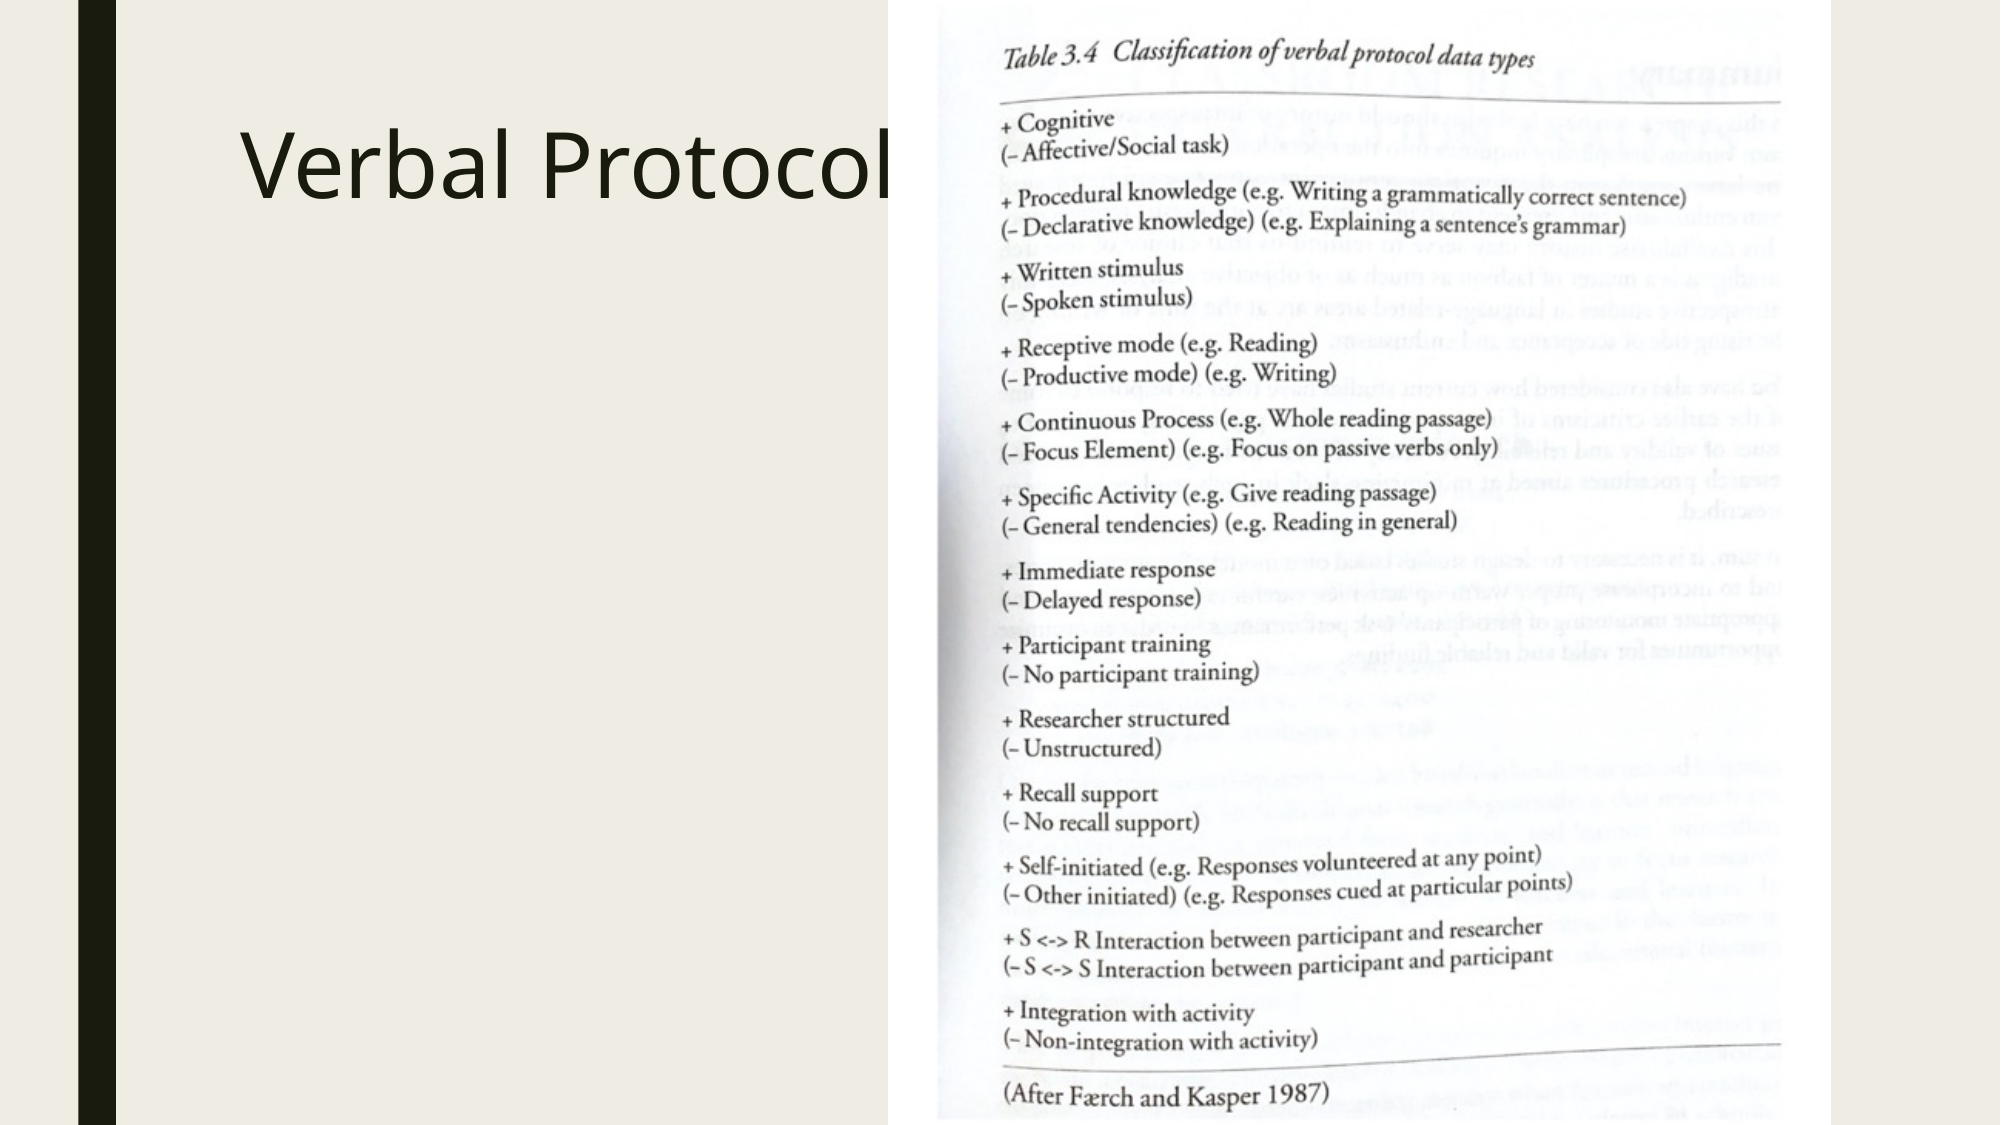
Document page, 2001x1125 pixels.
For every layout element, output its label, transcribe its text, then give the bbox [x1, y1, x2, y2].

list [888, 0, 1831, 1125]
title Verbal Protocols [225, 112, 888, 357]
